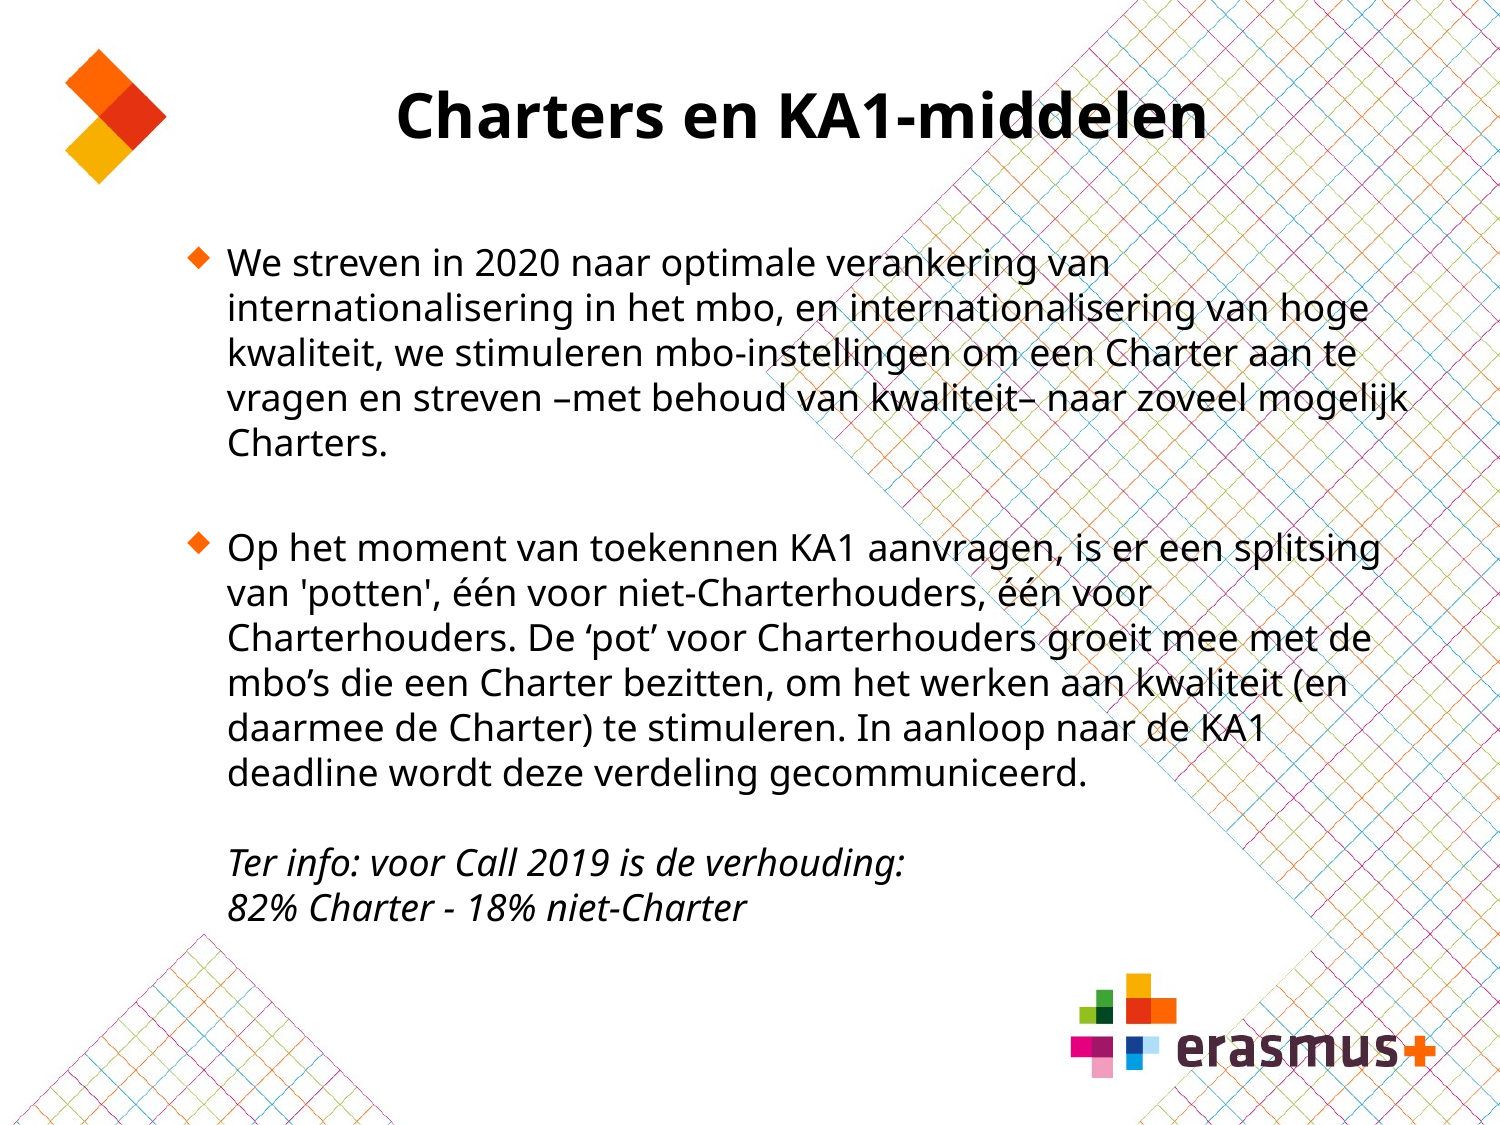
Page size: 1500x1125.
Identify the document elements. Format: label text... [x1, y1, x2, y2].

picture [0, 0, 1500, 1125]
title Charters en KA1-middelen [171, 54, 1436, 173]
list We streven in 2020 naar optimale verankering van internationalisering in het mbo, en internationalisering van hoge kwaliteit, we stimuleren mbo-instellingen om een Charter aan te vragen en streven –met behoud van kwaliteit– naar zoveel mogelijk Charters. Op het moment van toekennen KA1 aanvragen, is er een splitsing van 'potten', één voor niet-Charterhouders, één voor Charterhouders. De ‘pot’ voor Charterhouders groeit mee met de mbo’s die een Charter bezitten, om het werken aan kwaliteit (en daarmee de Charter) te stimuleren. In aanloop naar de KA1 deadline wordt deze verdeling gecommuniceerd. Ter info: voor Call 2019 is de verhouding: 82% Charter - 18% niet-Charter [169, 231, 1434, 970]
